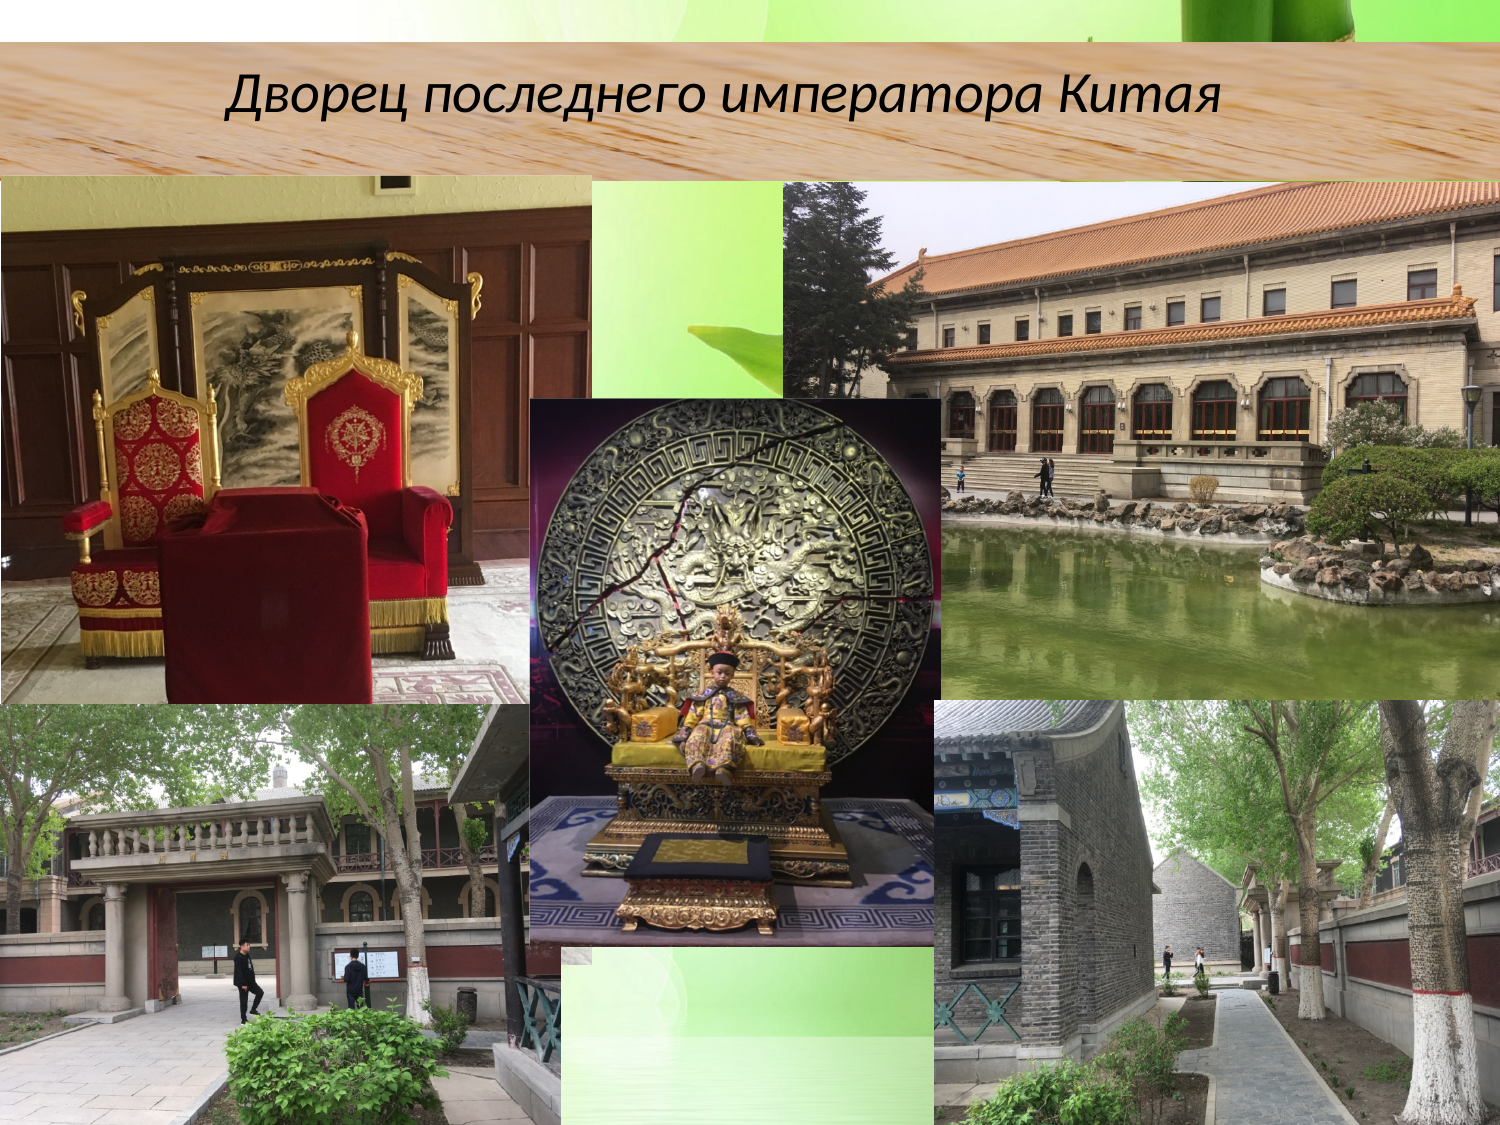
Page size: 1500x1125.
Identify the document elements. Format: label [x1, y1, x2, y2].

picture [0, 0, 1500, 1125]
text_box [561, 1036, 934, 1125]
